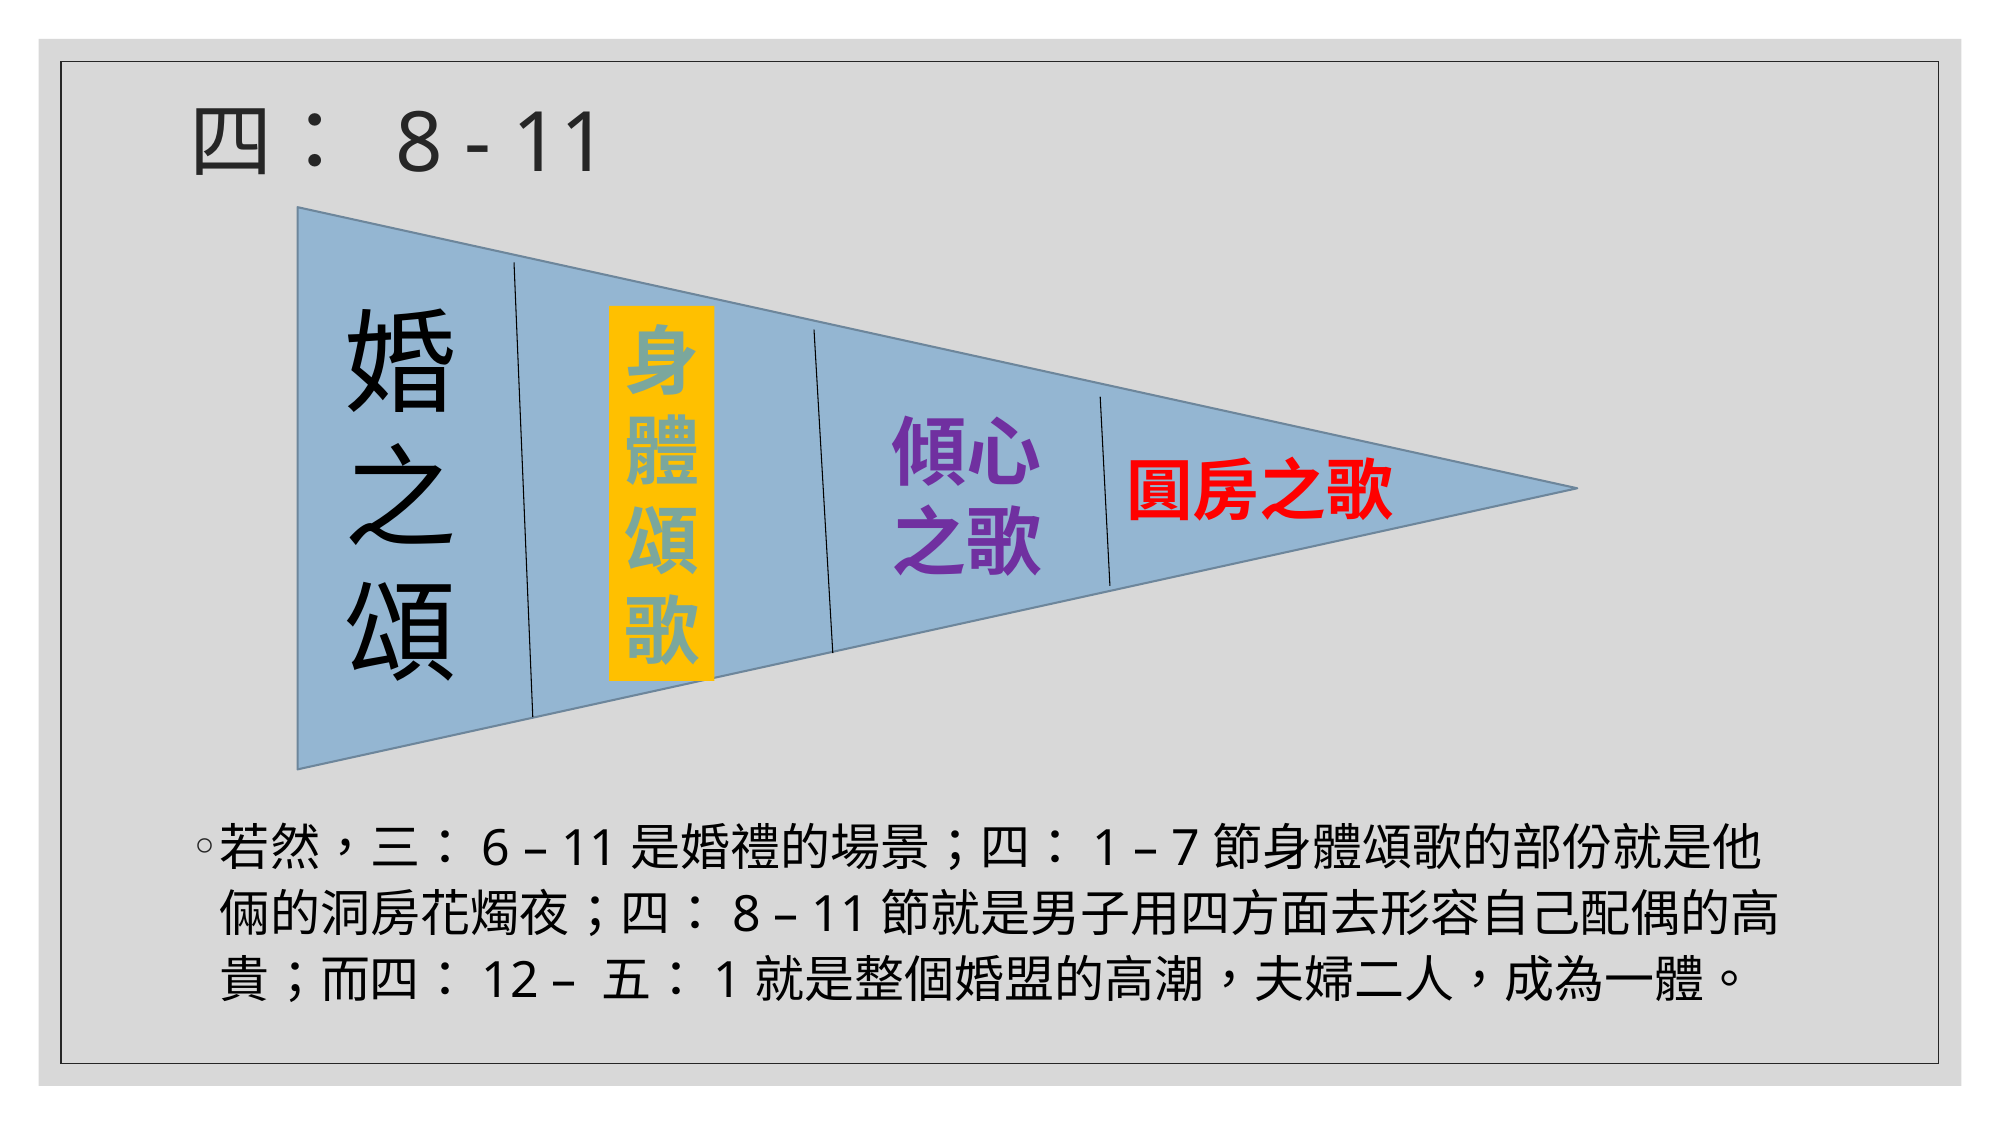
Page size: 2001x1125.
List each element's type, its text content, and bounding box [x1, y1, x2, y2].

text_box 婚 之 頌 [329, 283, 473, 704]
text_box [813, 329, 833, 654]
text_box [296, 206, 1365, 771]
text_box [1409, 450, 1579, 527]
text_box 圓房之歌 [1115, 440, 1409, 536]
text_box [513, 262, 533, 718]
text_box 傾心 之歌 [876, 396, 1057, 592]
text_box 身 體 頌 歌 [609, 305, 715, 681]
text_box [1100, 396, 1110, 586]
list 若然，三：6 – 11是婚禮的場景；四：1 – 7節身體頌歌的部份就是他倆的洞房花燭夜；四：8 – 11節就是男子用四方面去形容自己配偶的高貴；而四：12 – 五：1就是整個婚盟的高潮，夫婦二人，成為一體。 [174, 301, 1825, 1036]
title 四： 8 - 11 [174, 73, 1825, 216]
